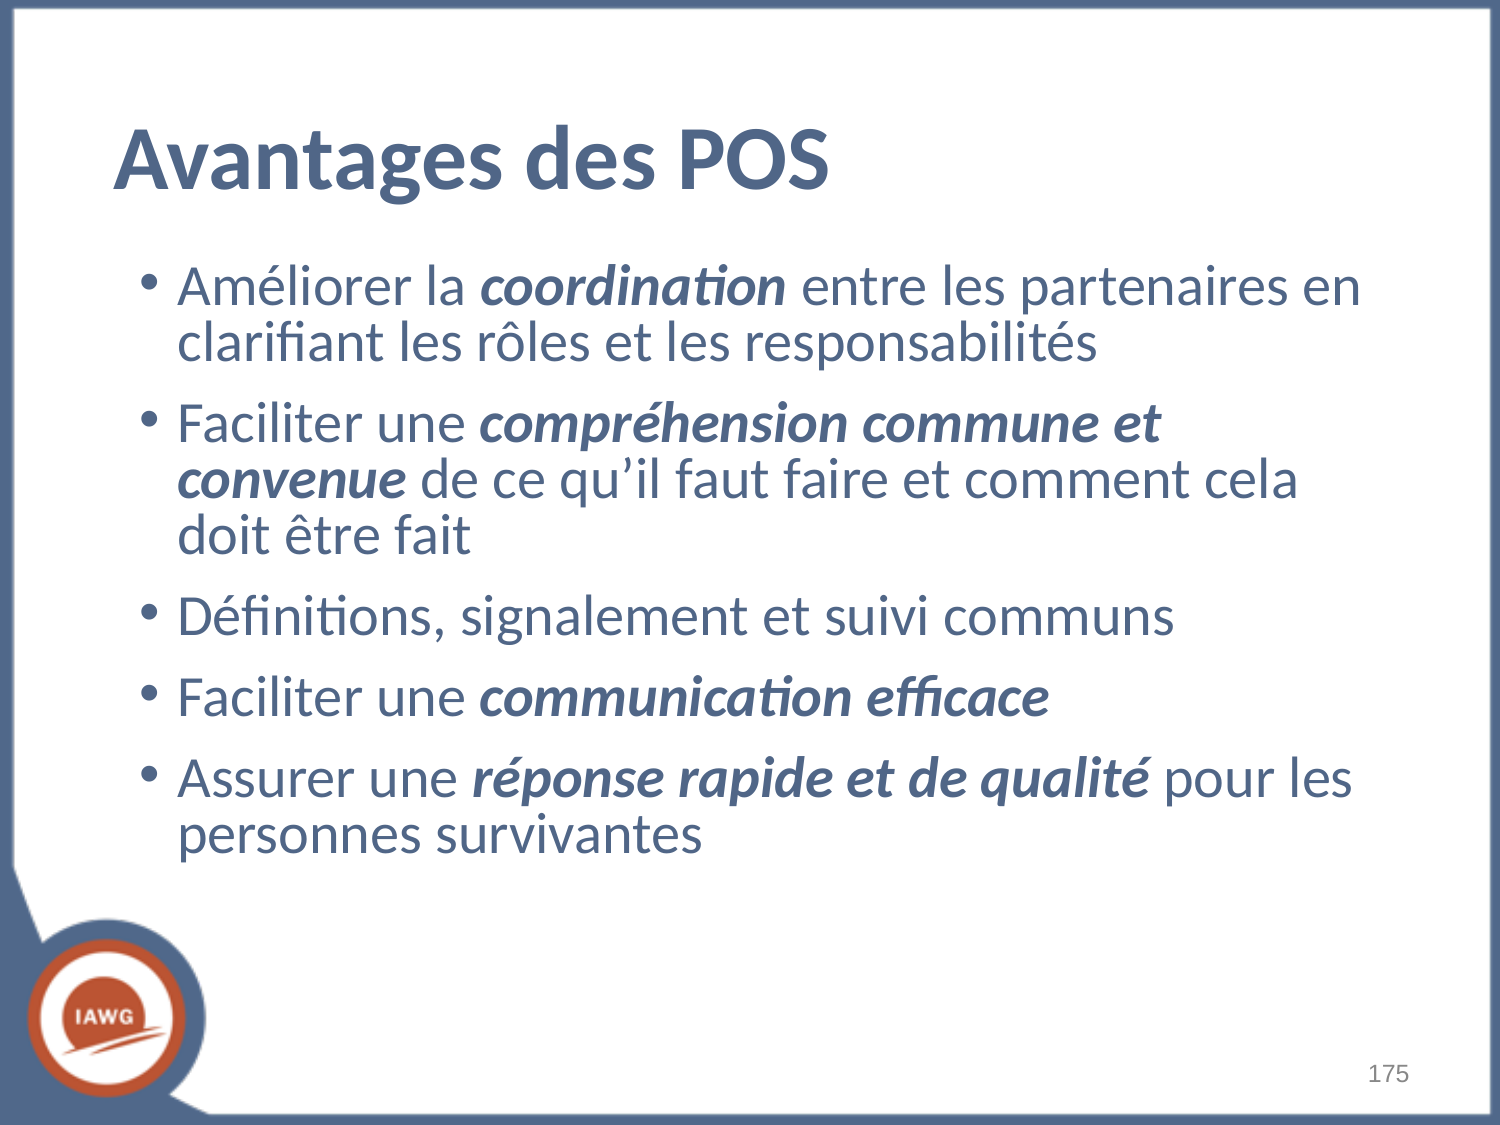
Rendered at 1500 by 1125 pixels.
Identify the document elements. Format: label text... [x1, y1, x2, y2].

title Avantages des POS [98, 65, 1449, 254]
slide_number ‹#› [1074, 1042, 1425, 1103]
list Améliorer la coordination entre les partenaires en clarifiant les rôles et les responsabilités Faciliter une compréhension commune et convenue de ce qu’il faut faire et comment cela doit être fait Définitions, signalement et suivi communs Faciliter une communication efficace Assurer une réponse rapide et de qualité pour les personnes survivantes [49, 253, 1400, 933]
picture [0, 0, 1500, 1125]
